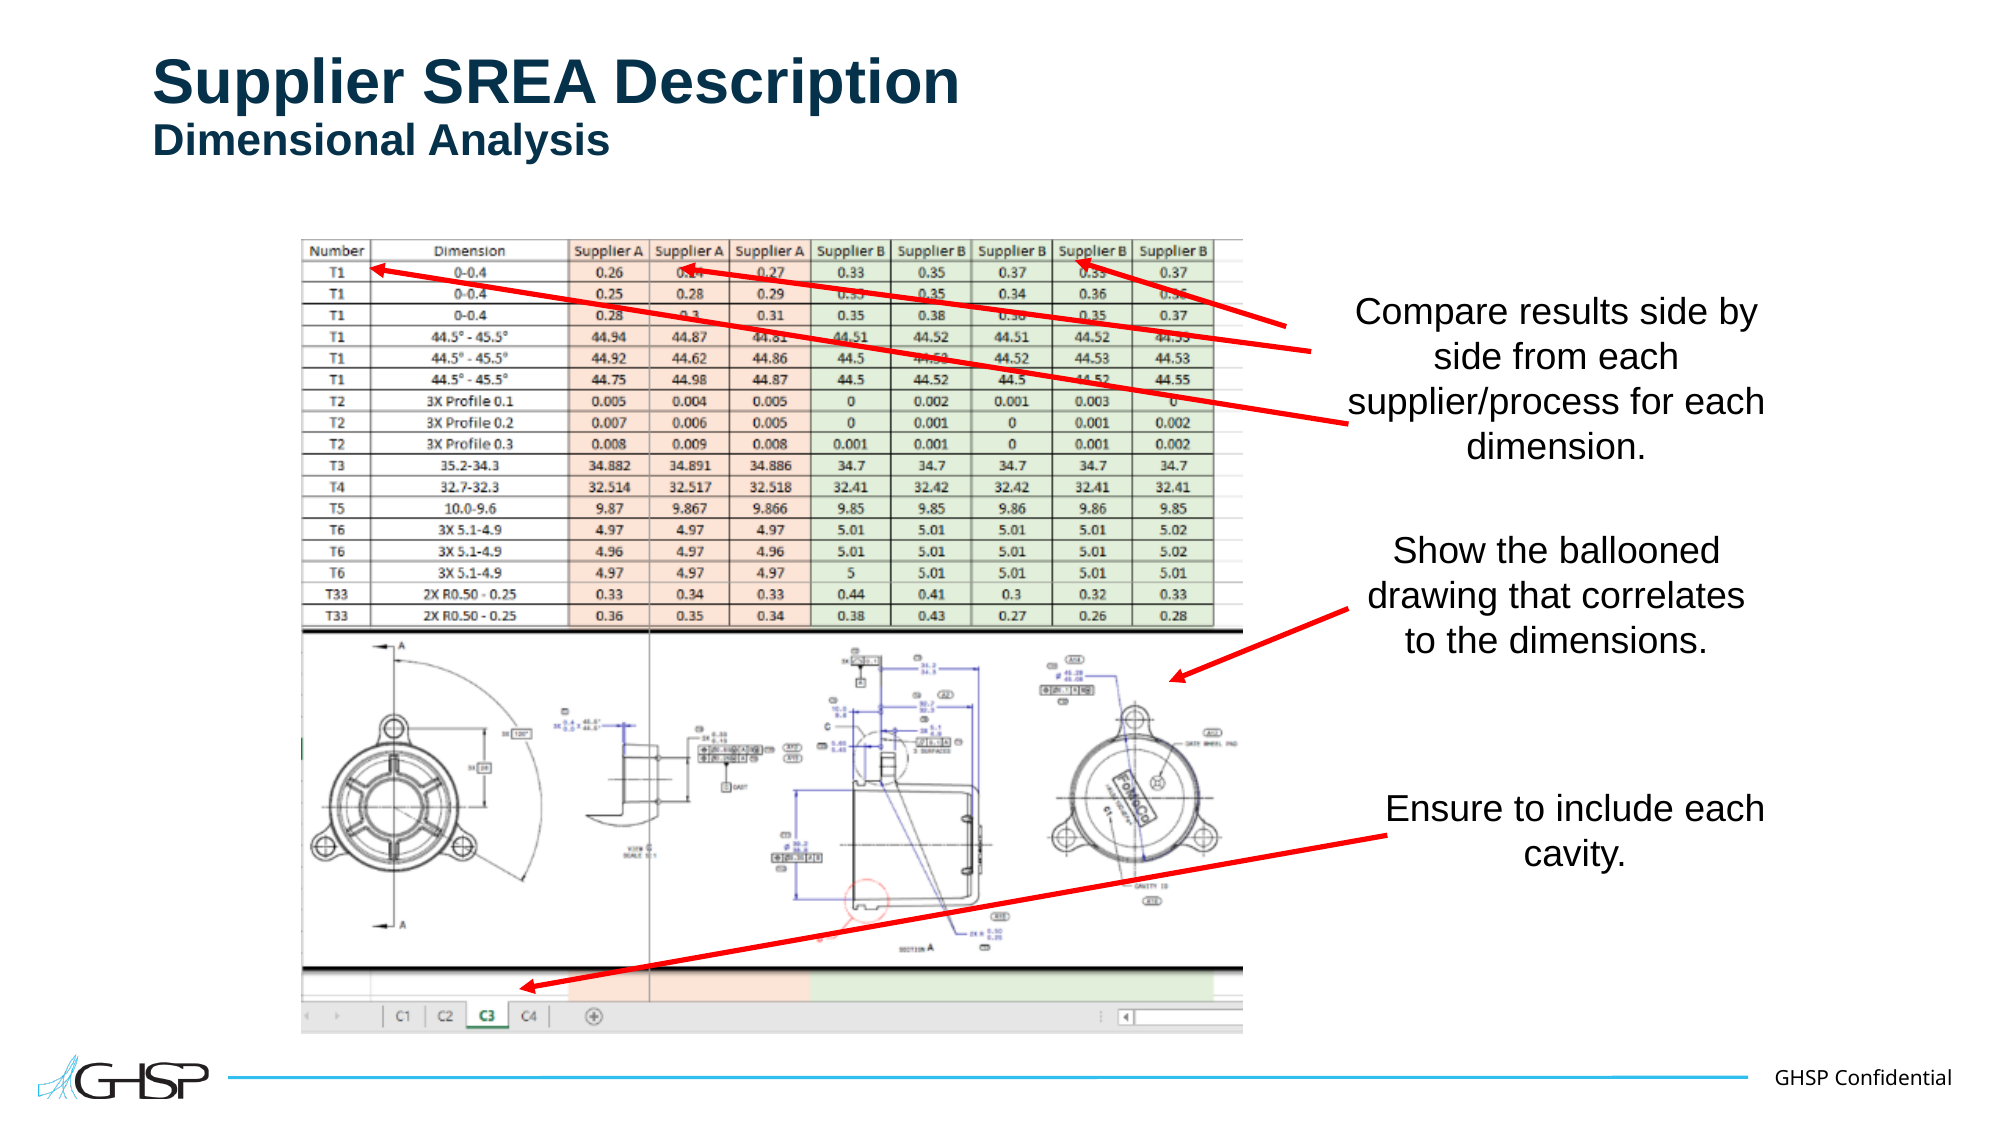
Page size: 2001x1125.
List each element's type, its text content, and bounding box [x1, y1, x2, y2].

text_box Show the ballooned drawing that correlates to the dimensions. [1344, 518, 1770, 669]
text_box Compare results side by side from each supplier/process for each dimension. [1325, 279, 1788, 475]
title Supplier SREA Description Dimensional Analysis [137, 41, 1863, 174]
picture [301, 239, 1243, 1034]
text_box Ensure to include each cavity. [1362, 776, 1788, 882]
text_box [369, 267, 1349, 425]
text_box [1074, 260, 1287, 267]
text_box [1168, 608, 1349, 682]
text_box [519, 835, 1388, 990]
